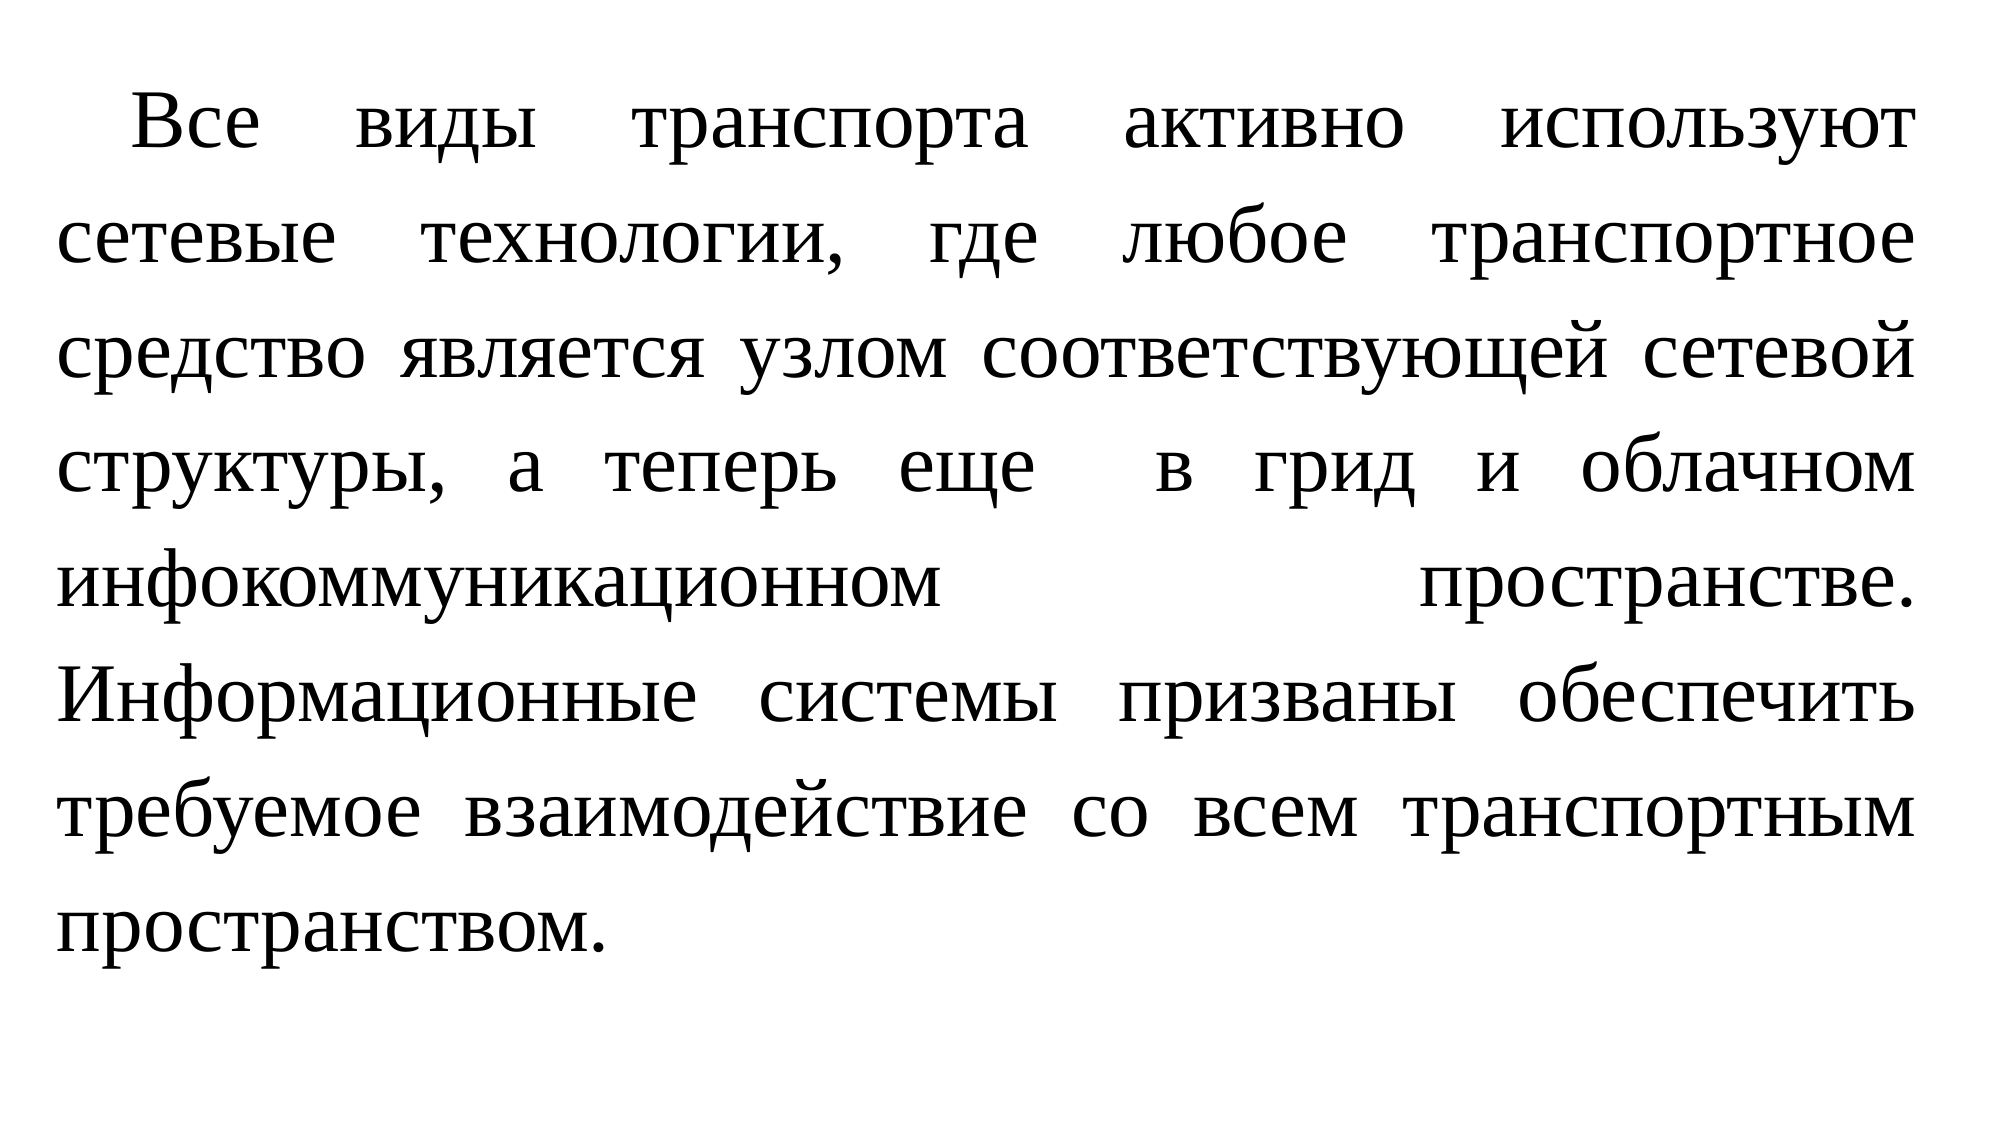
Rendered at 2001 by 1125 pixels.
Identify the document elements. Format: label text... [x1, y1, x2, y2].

text_box Все виды транспорта активно используют сетевые технологии, где любое транспортное средство является узлом соответствующей сетевой структуры, а теперь еще в грид и облачном инфокоммуникационном пространстве. Информационные системы призваны обеспечить требуемое взаимодействие со всем транспортным пространством. [42, 41, 1933, 976]
